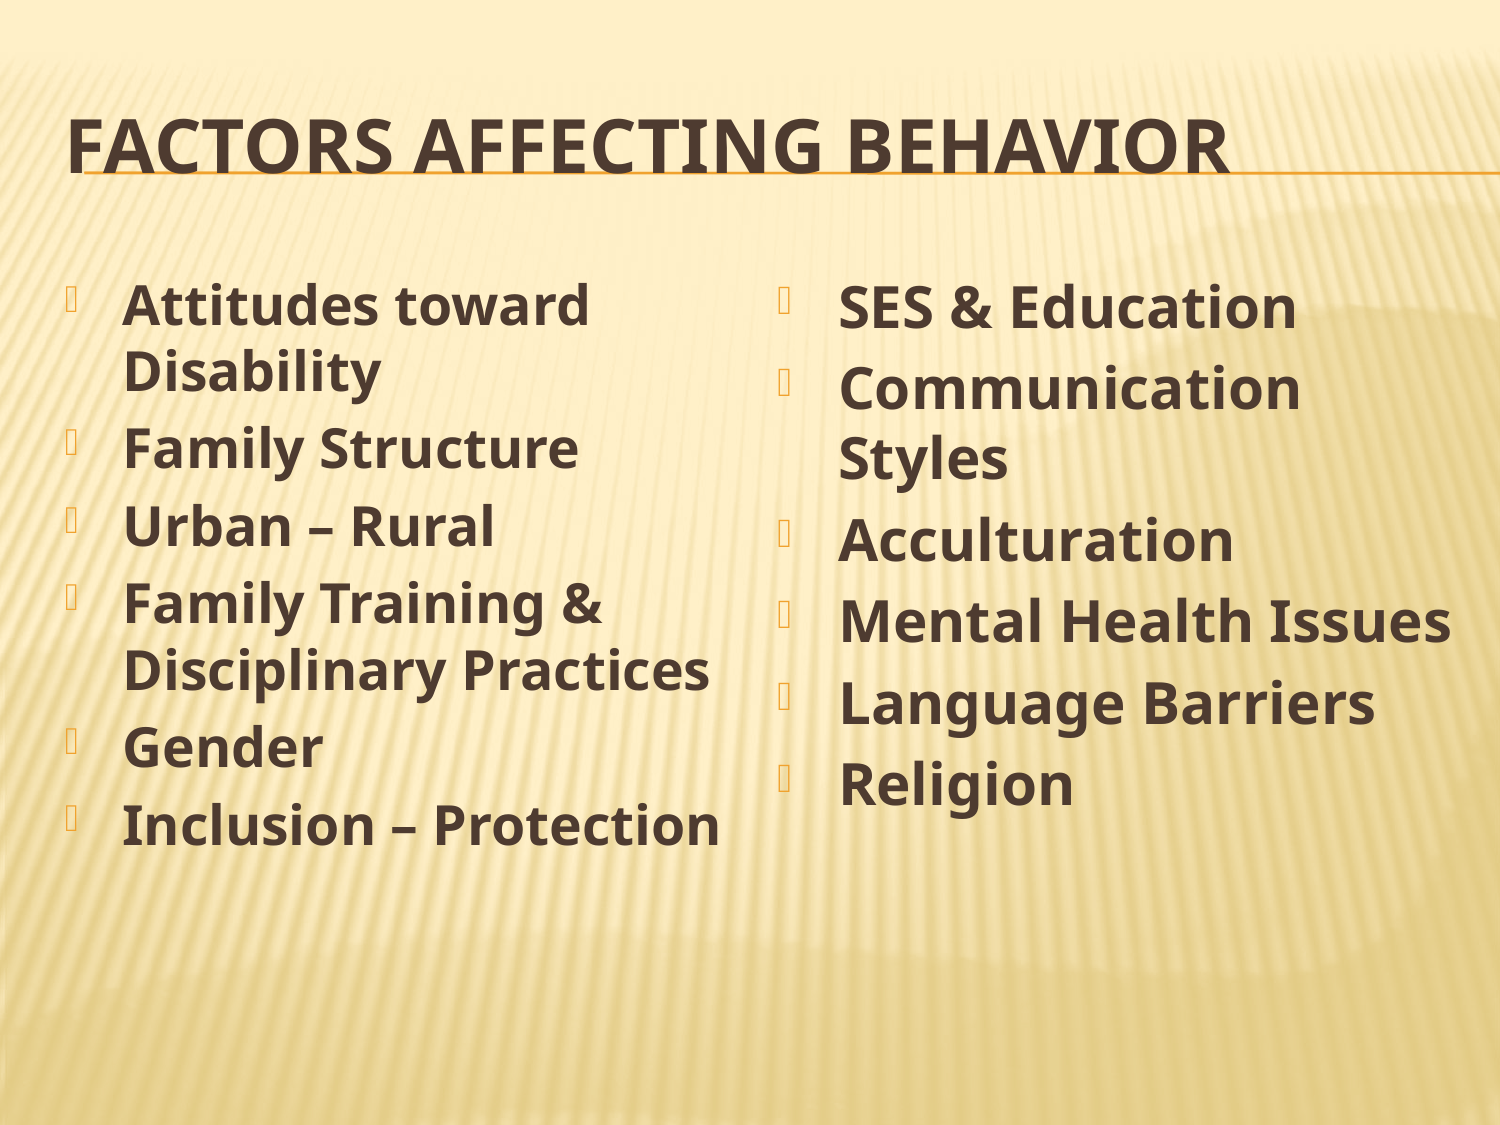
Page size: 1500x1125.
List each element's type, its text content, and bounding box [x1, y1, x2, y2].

list SES & Education Communication Styles Acculturation Mental Health Issues Language Barriers Religion [762, 262, 1475, 1038]
list Attitudes toward Disability Family Structure Urban – Rural Family Training & Disciplinary Practices Gender Inclusion – Protection [50, 262, 738, 1038]
title Factors affecting behavior [49, 75, 1475, 213]
